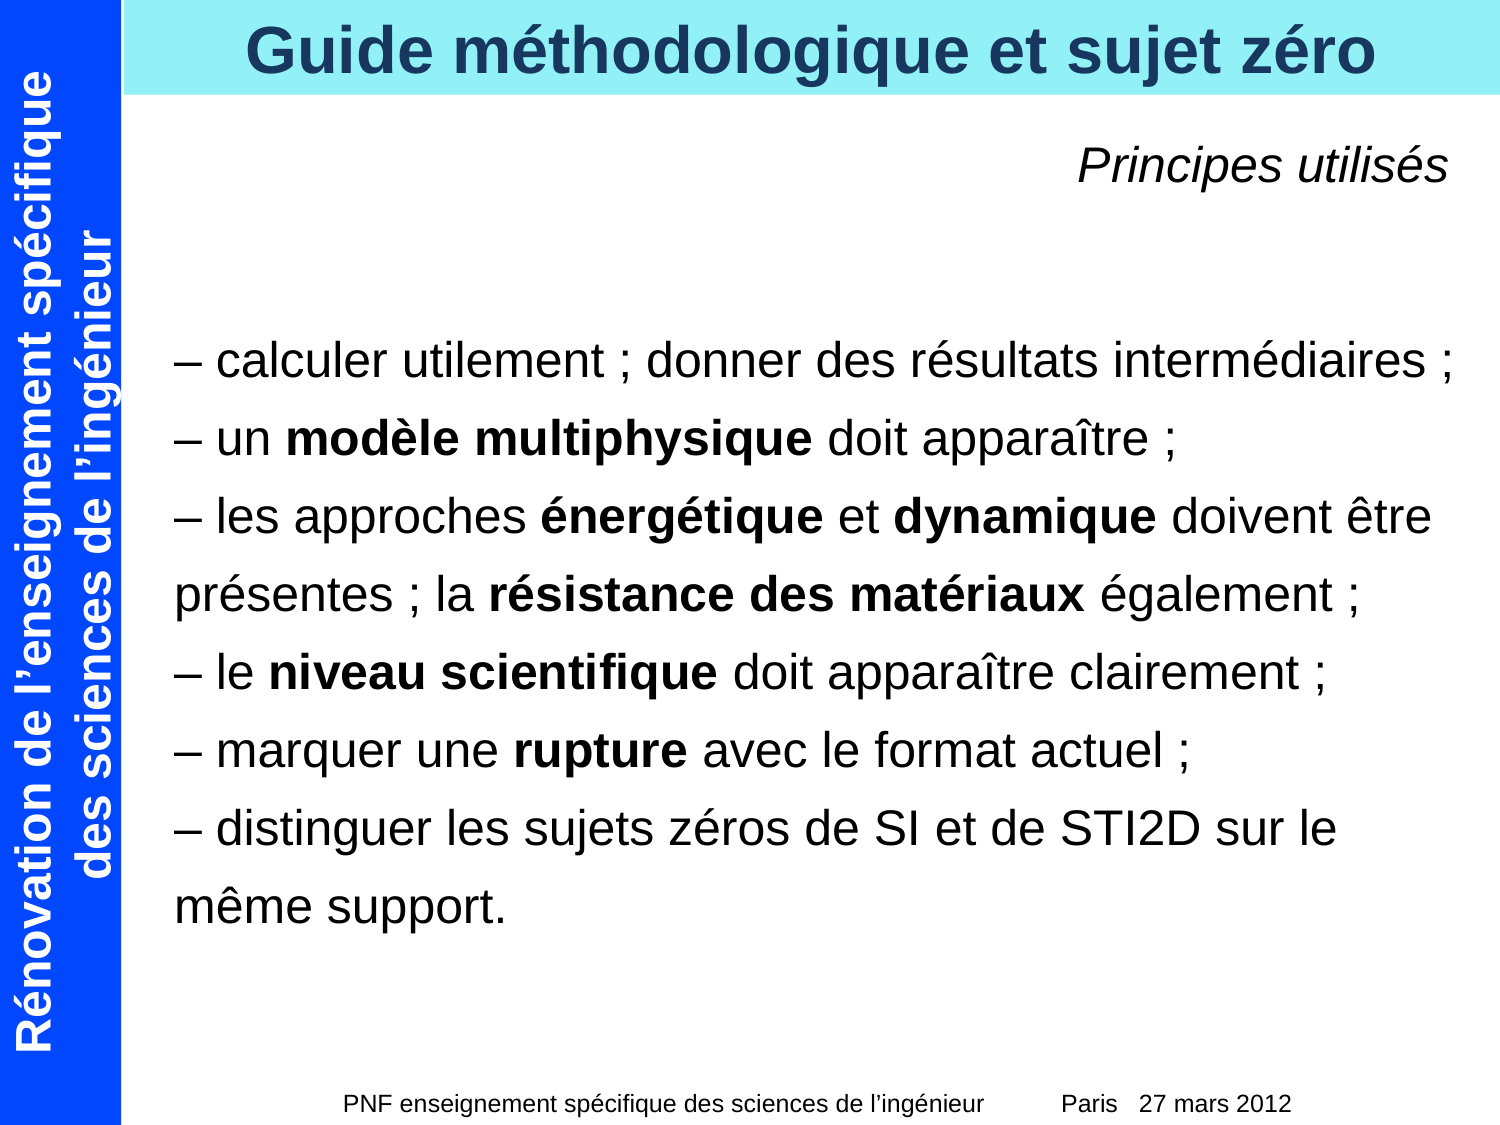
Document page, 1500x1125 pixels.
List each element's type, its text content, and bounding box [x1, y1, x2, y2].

text_box – calculer utilement ; donner des résultats intermédiaires ; – un modèle multiphysique doit apparaître ; – les approches énergétique et dynamique doivent être présentes ; la résistance des matériaux également ; – le niveau scientifique doit apparaître clairement ; – marquer une rupture avec le format actuel ; – distinguer les sujets zéros de SI et de STI2D sur le même support. [159, 302, 1471, 941]
text_box Principes utilisés [1063, 125, 1465, 201]
